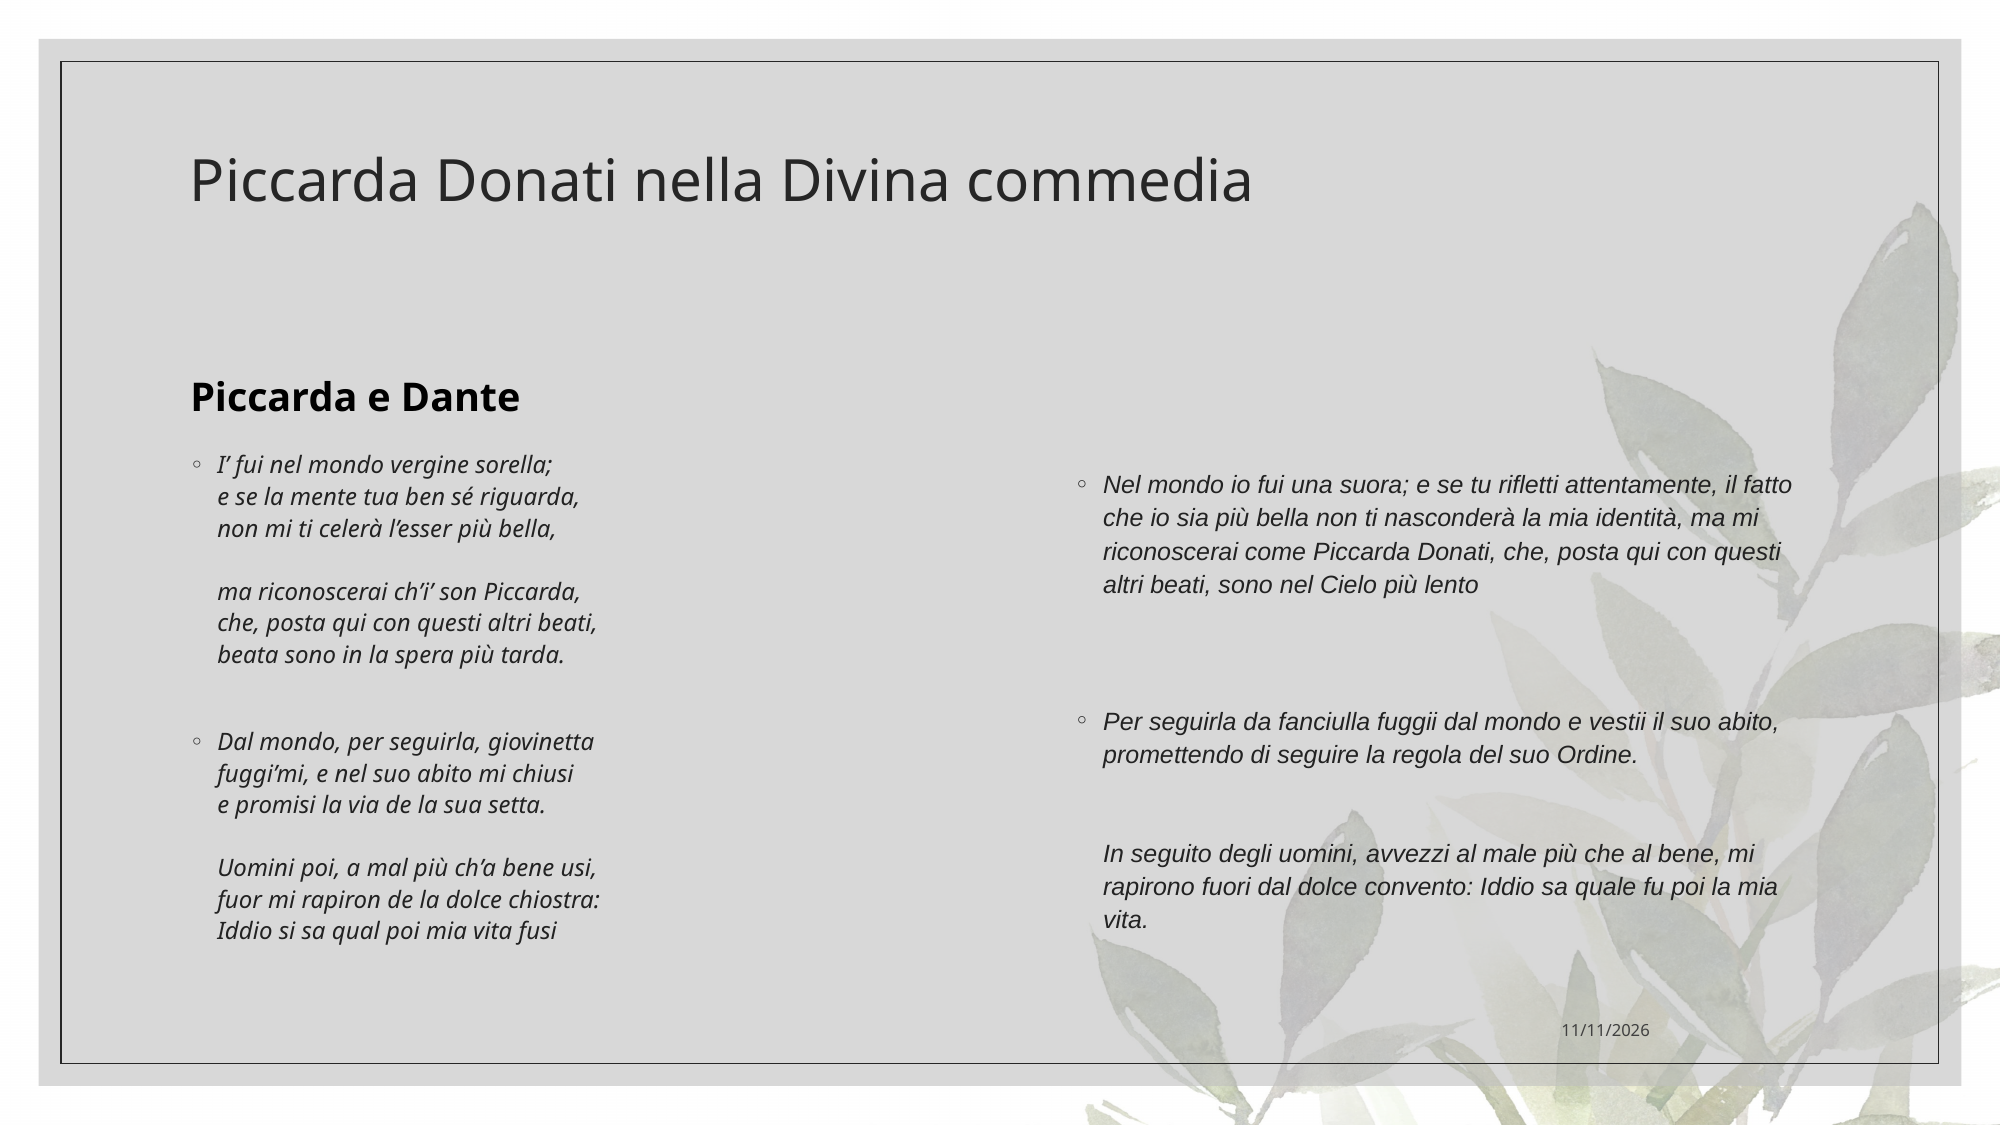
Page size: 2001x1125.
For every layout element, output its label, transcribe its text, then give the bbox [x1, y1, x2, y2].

list Nel mondo io fui una suora; e se tu rifletti attentamente, il fatto che io sia più bella non ti nasconderà la mia identità, ma mi riconoscerai come Piccarda Donati, che, posta qui con questi altri beati, sono nel Cielo più lento Per seguirla da fanciulla fuggii dal mondo e vestii il suo abito, promettendo di seguire la regola del suo Ordine. In seguito degli uomini, avvezzi al male più che al bene, mi rapirono fuori dal dolce convento: Iddio sa quale fu poi la mia vita. [1059, 458, 1825, 978]
list Piccarda e Dante [175, 340, 941, 446]
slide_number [1190, 990, 1665, 1050]
title Piccarda Donati nella Divina commedia [174, 105, 1825, 331]
list I’ fui nel mondo vergine sorella; e se la mente tua ben sé riguarda, non mi ti celerà l’esser più bella, ma riconoscerai ch’i’ son Piccarda, che, posta qui con questi altri beati, beata sono in la spera più tarda. Dal mondo, per seguirla, giovinetta fuggi’mi, e nel suo abito mi chiusi e promisi la via de la sua setta. Uomini poi, a mal più ch’a bene usi, fuor mi rapiron de la dolce chiostra: Iddio si sa qual poi mia vita fusi [174, 439, 940, 959]
